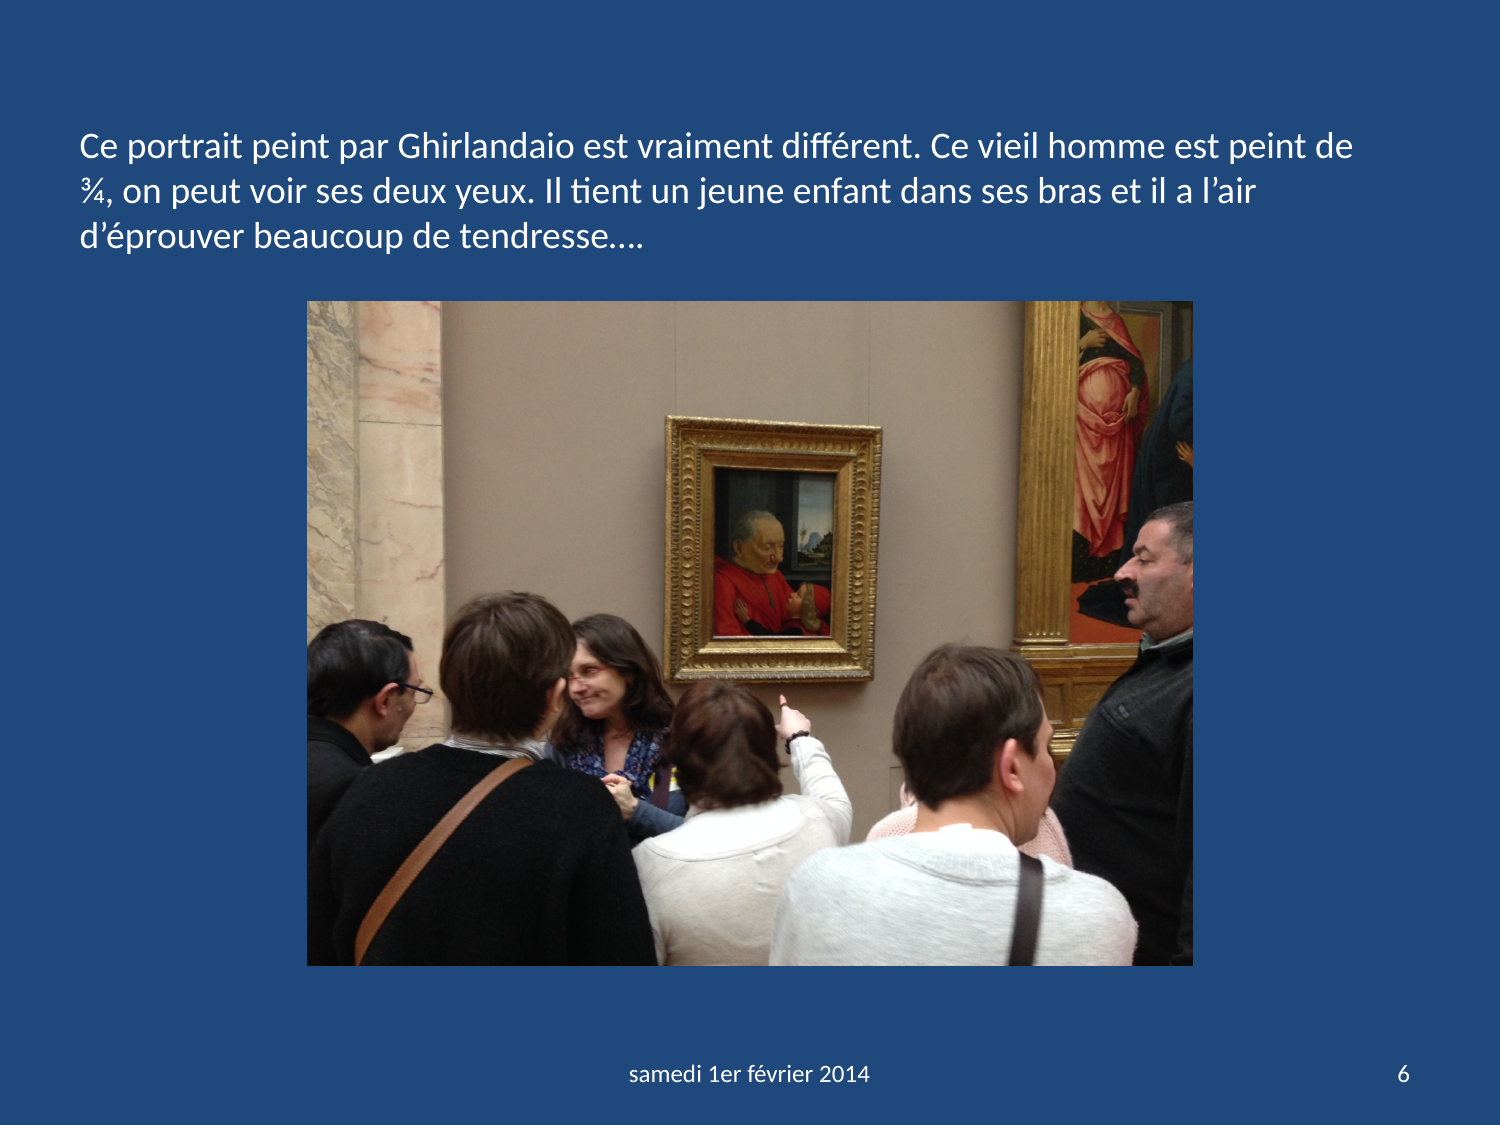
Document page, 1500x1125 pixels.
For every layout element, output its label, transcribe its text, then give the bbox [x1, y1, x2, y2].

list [307, 301, 1193, 966]
footer samedi 1er février 2014 [512, 1042, 988, 1103]
slide_number 6 [1074, 1042, 1425, 1103]
text_box Ce portrait peint par Ghirlandaio est vraiment différent. Ce vieil homme est peint de ¾, on peut voir ses deux yeux. Il tient un jeune enfant dans ses bras et il a l’air d’éprouver beaucoup de tendresse…. [64, 113, 1376, 264]
